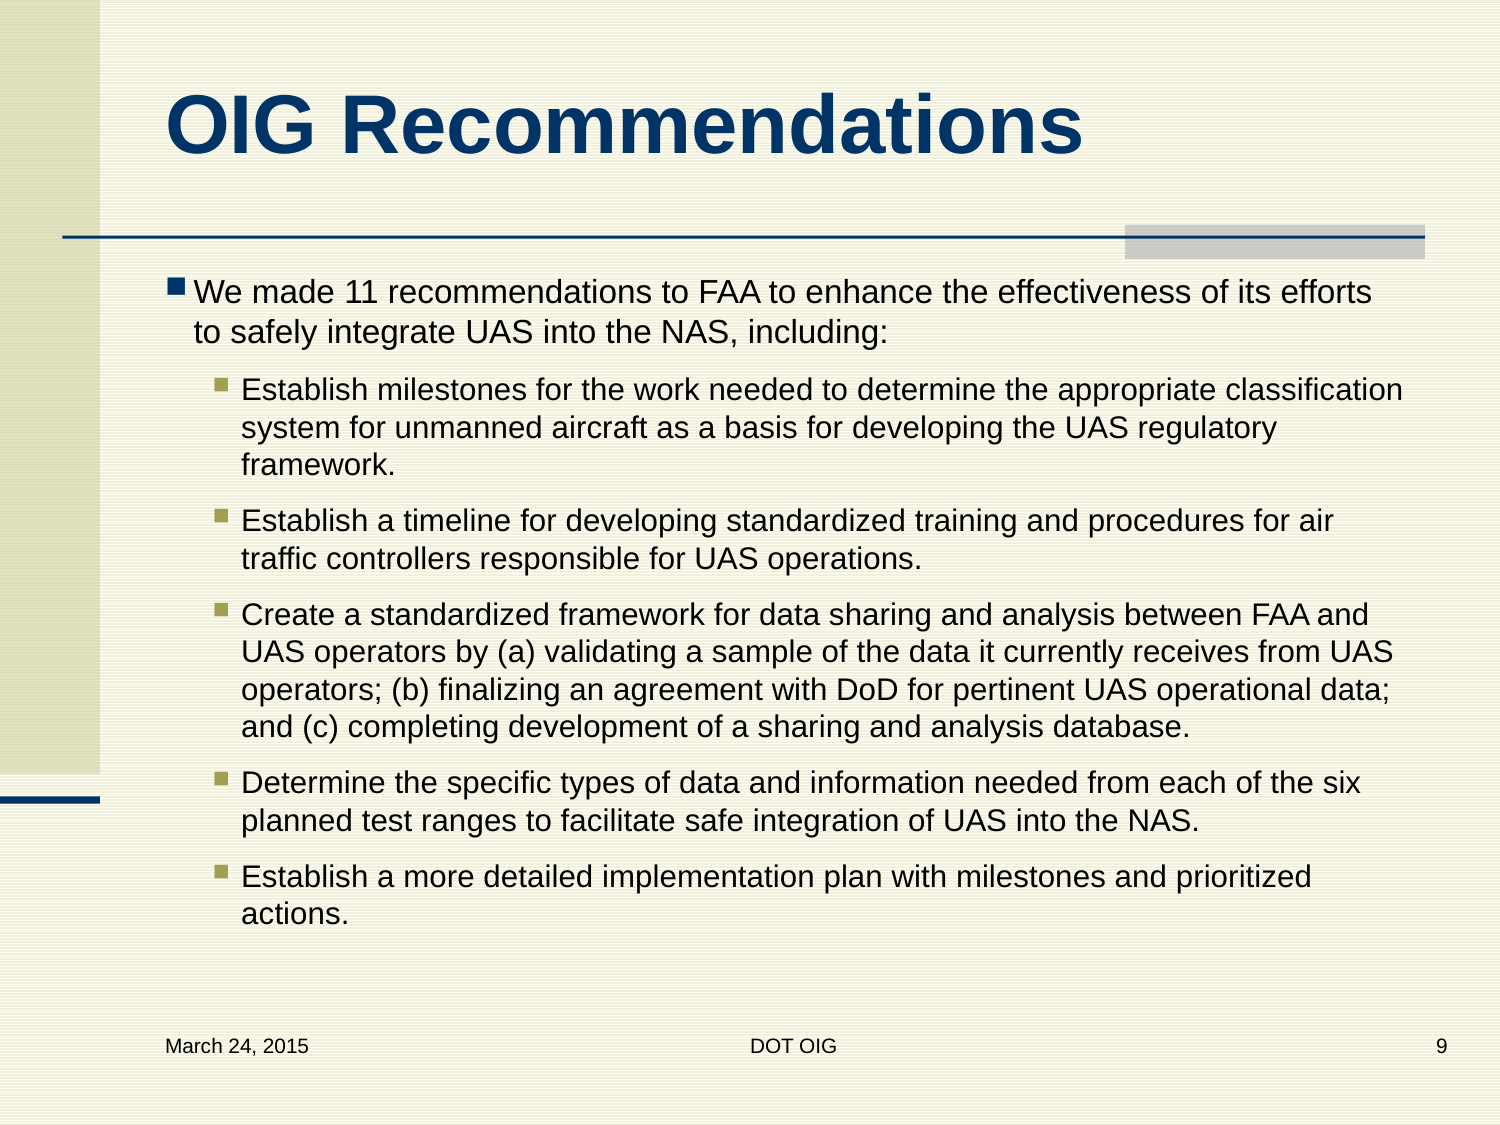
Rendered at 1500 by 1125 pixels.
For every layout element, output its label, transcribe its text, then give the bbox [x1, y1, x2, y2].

title OIG Recommendations [149, 26, 1426, 215]
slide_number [149, 1025, 476, 1101]
list We made 11 recommendations to FAA to enhance the effectiveness of its efforts to safely integrate UAS into the NAS, including: Establish milestones for the work needed to determine the appropriate classification system for unmanned aircraft as a basis for developing the UAS regulatory framework. Establish a timeline for developing standardized training and procedures for air traffic controllers responsible for UAS operations. Create a standardized framework for data sharing and analysis between FAA and UAS operators by (a) validating a sample of the data it currently receives from UAS operators; (b) finalizing an agreement with DoD for pertinent UAS operational data; and (c) completing development of a sharing and analysis database. Determine the specific types of data and information needed from each of the six planned test ranges to facilitate safe integration of UAS into the NAS. Establish a more detailed implementation plan with milestones and prioritized actions. [149, 262, 1426, 1006]
footer DOT OIG [549, 1024, 1038, 1101]
slide_number 9 [1149, 1024, 1463, 1101]
